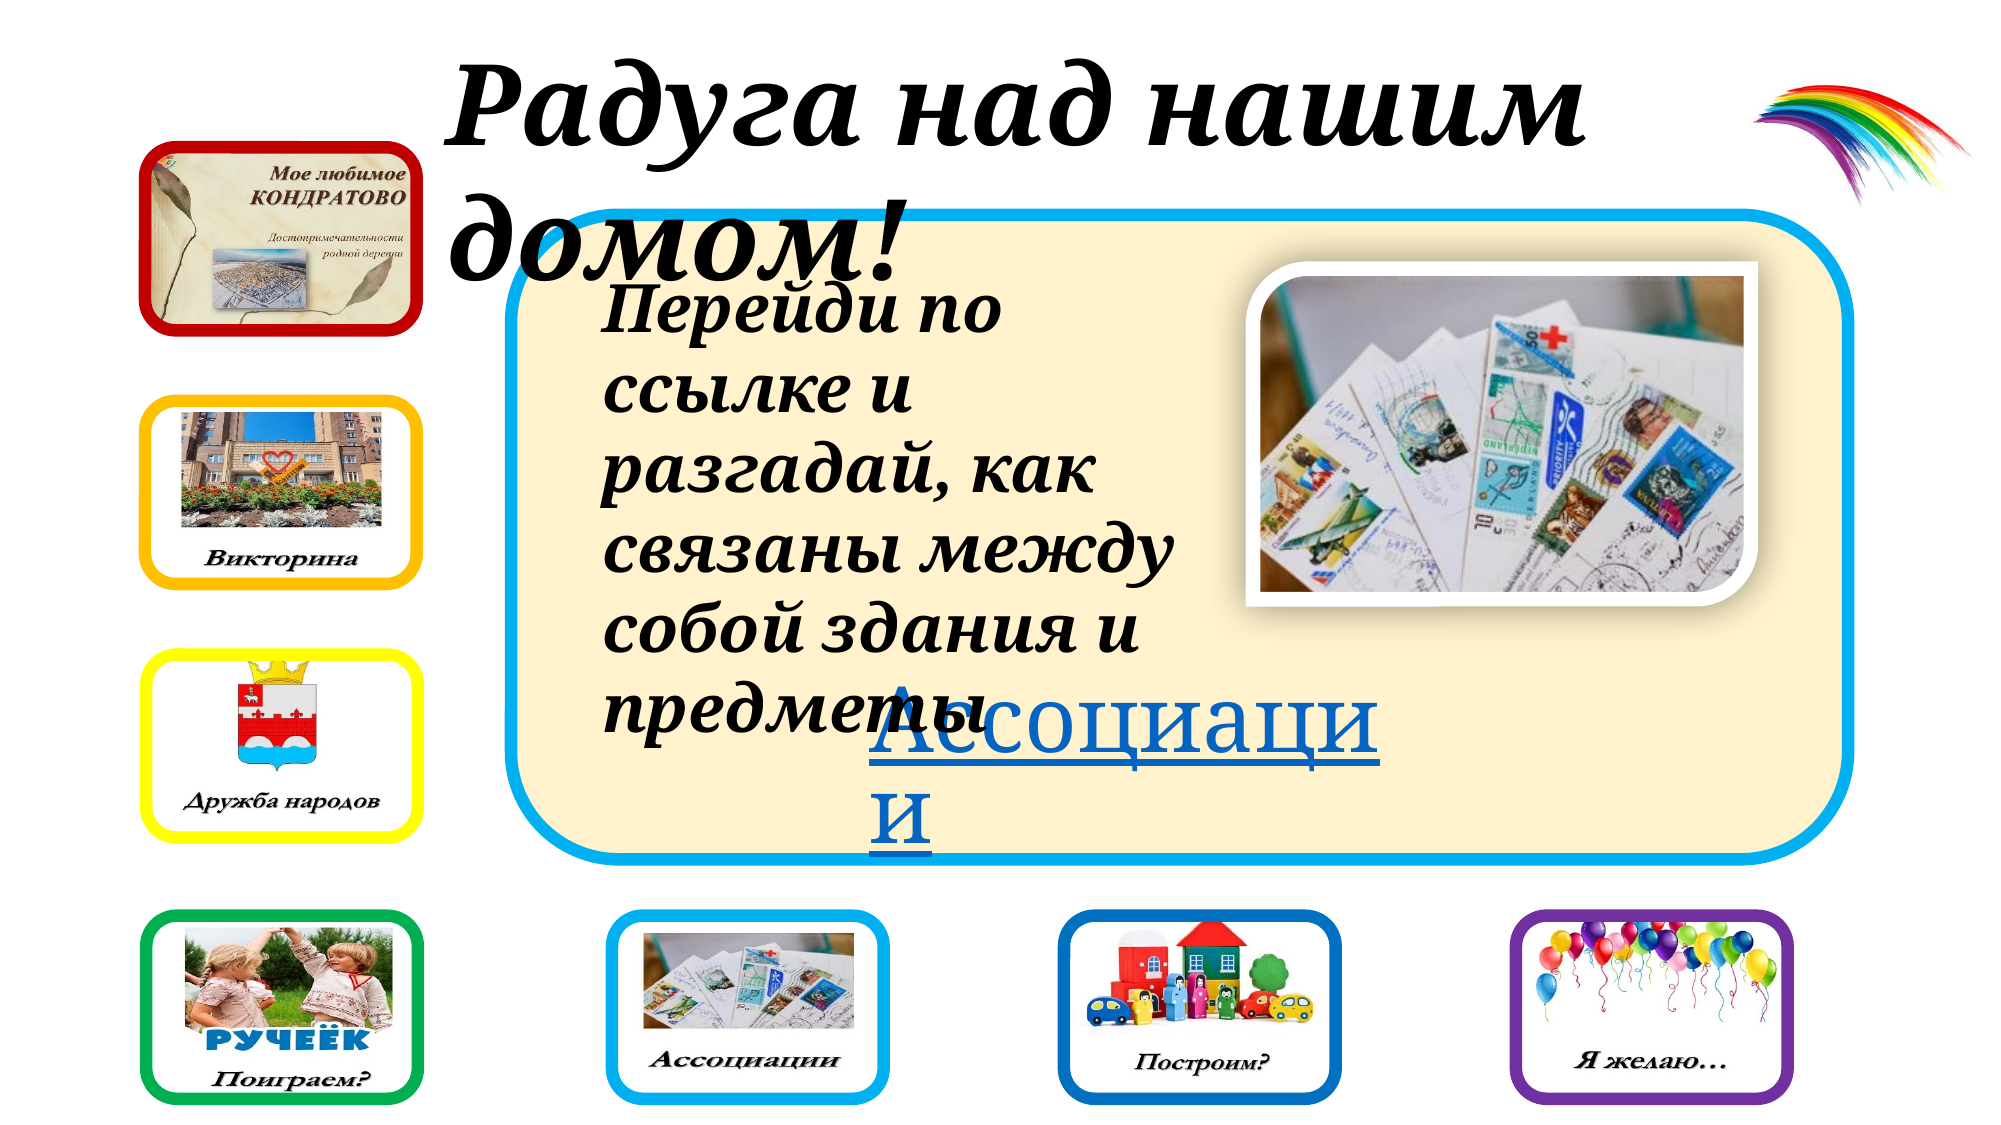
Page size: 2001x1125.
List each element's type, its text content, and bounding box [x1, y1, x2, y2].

picture [1252, 268, 1751, 600]
text_box [145, 653, 419, 839]
text_box Радуга над нашим домом! [431, 25, 1778, 311]
text_box [1514, 914, 1789, 1100]
text_box [509, 220, 1850, 861]
text_box [143, 146, 418, 332]
text_box [145, 914, 419, 1100]
text_box [610, 914, 885, 1100]
text_box [143, 399, 418, 586]
text_box Перейди по ссылке и разгадай, как связаны между собой здания и предметы [587, 258, 1206, 754]
picture [1750, 79, 1976, 215]
text_box [1062, 914, 1337, 1100]
text_box Ассоциации [854, 653, 1436, 793]
